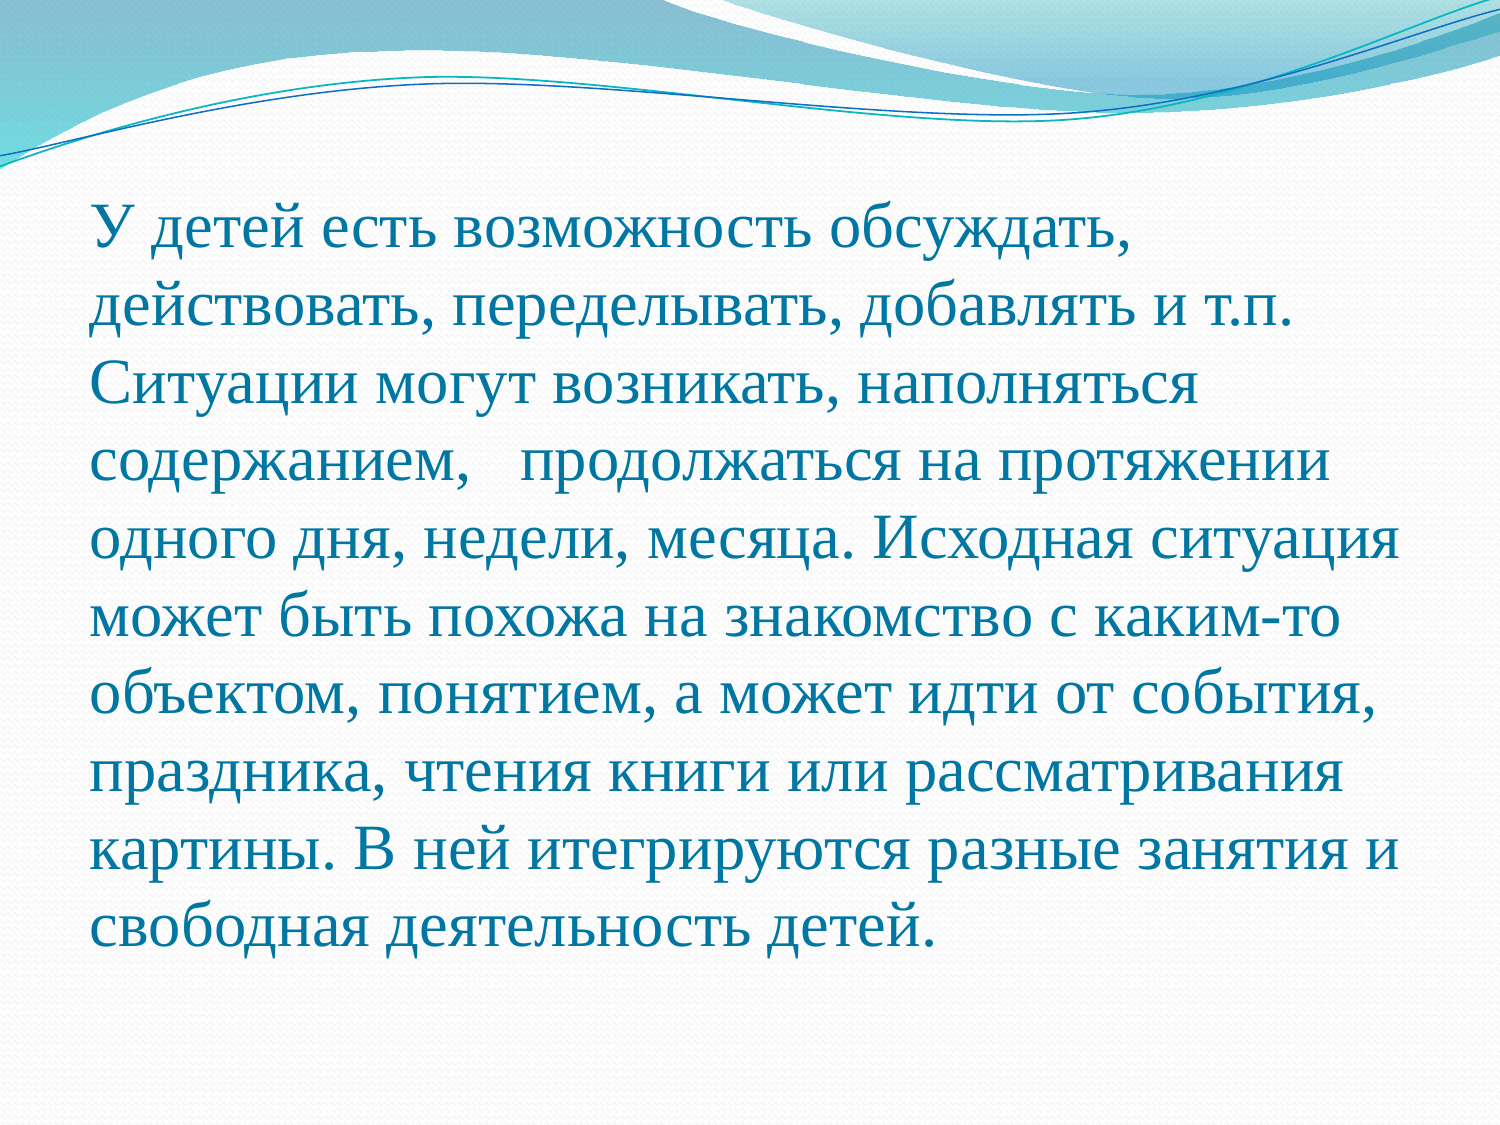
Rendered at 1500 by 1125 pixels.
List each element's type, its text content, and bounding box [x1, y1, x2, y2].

list У детей есть возможность обсуждать, действовать, переделывать, добавлять и т.п. Ситуации могут возникать, наполняться содержанием, продолжаться на протяжении одного дня, недели, месяца. Исходная ситуация может быть похожа на знакомство с каким-то объектом, понятием, а может идти от события, праздника, чтения книги или рассматривания картины. В ней итегрируются разные занятия и свободная деятельность детей. [75, 175, 1425, 1038]
